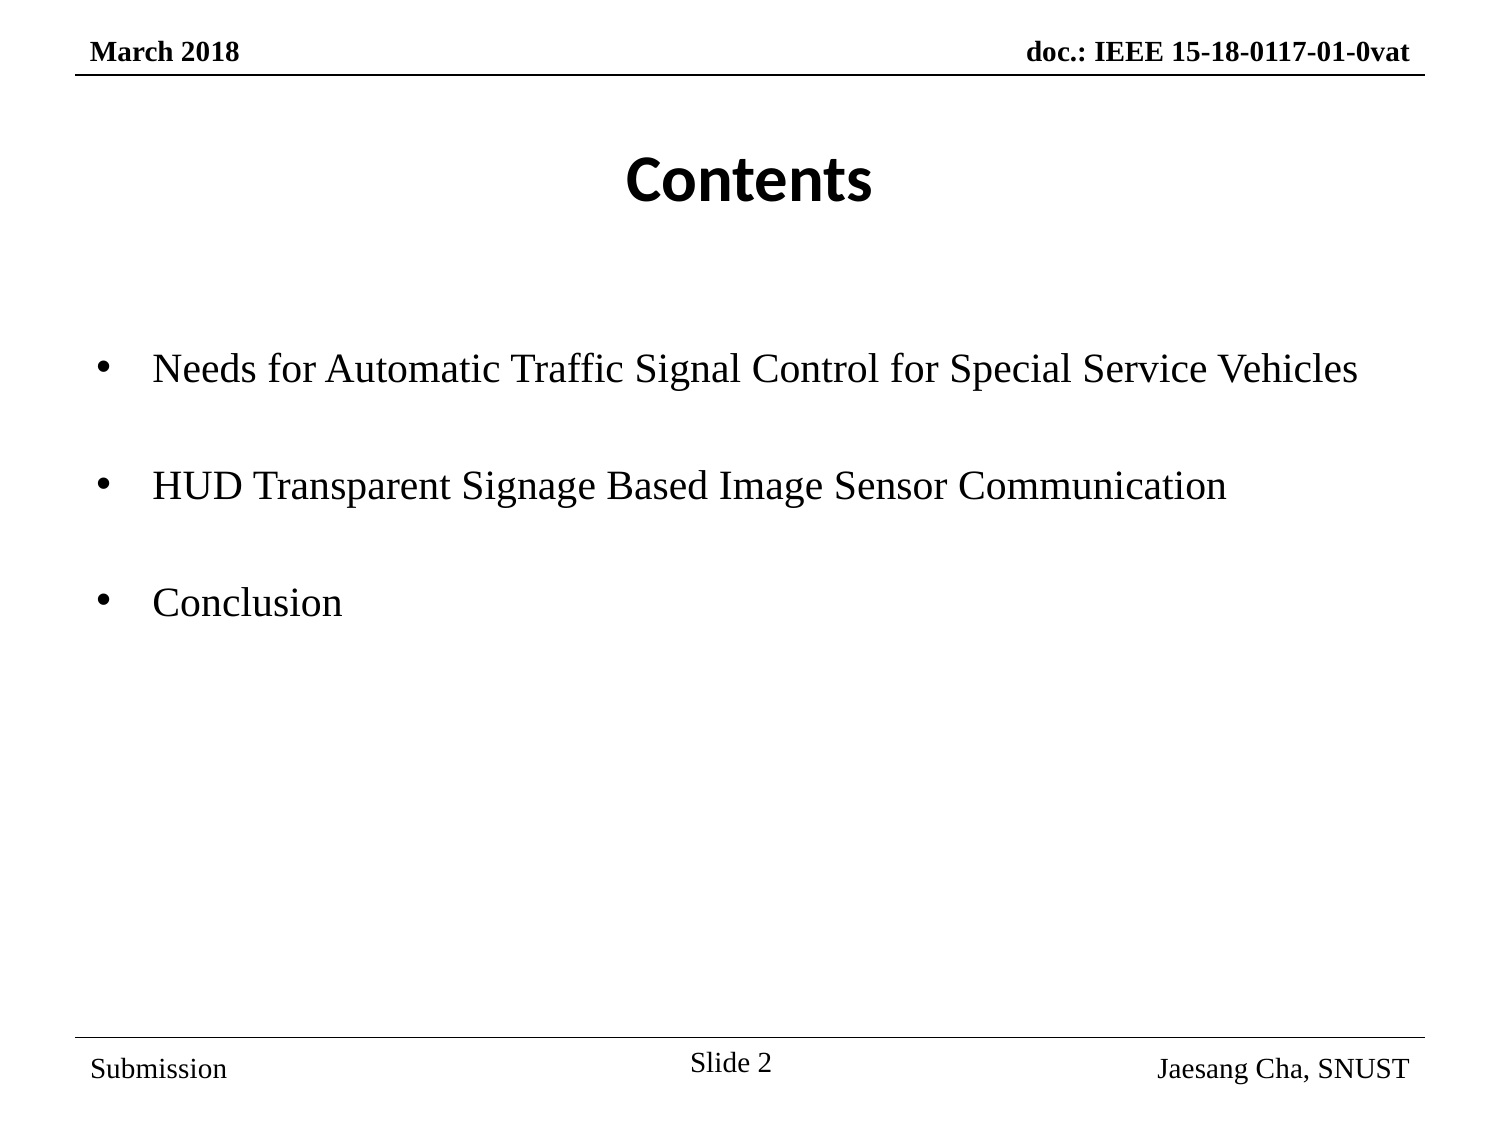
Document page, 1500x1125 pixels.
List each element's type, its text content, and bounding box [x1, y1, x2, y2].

text_box Needs for Automatic Traffic Signal Control for Special Service Vehicles HUD Transparent Signage Based Image Sensor Communication Conclusion [81, 333, 1419, 725]
text_box Contents [74, 125, 1425, 225]
text_box Slide 2 [675, 1035, 788, 1086]
